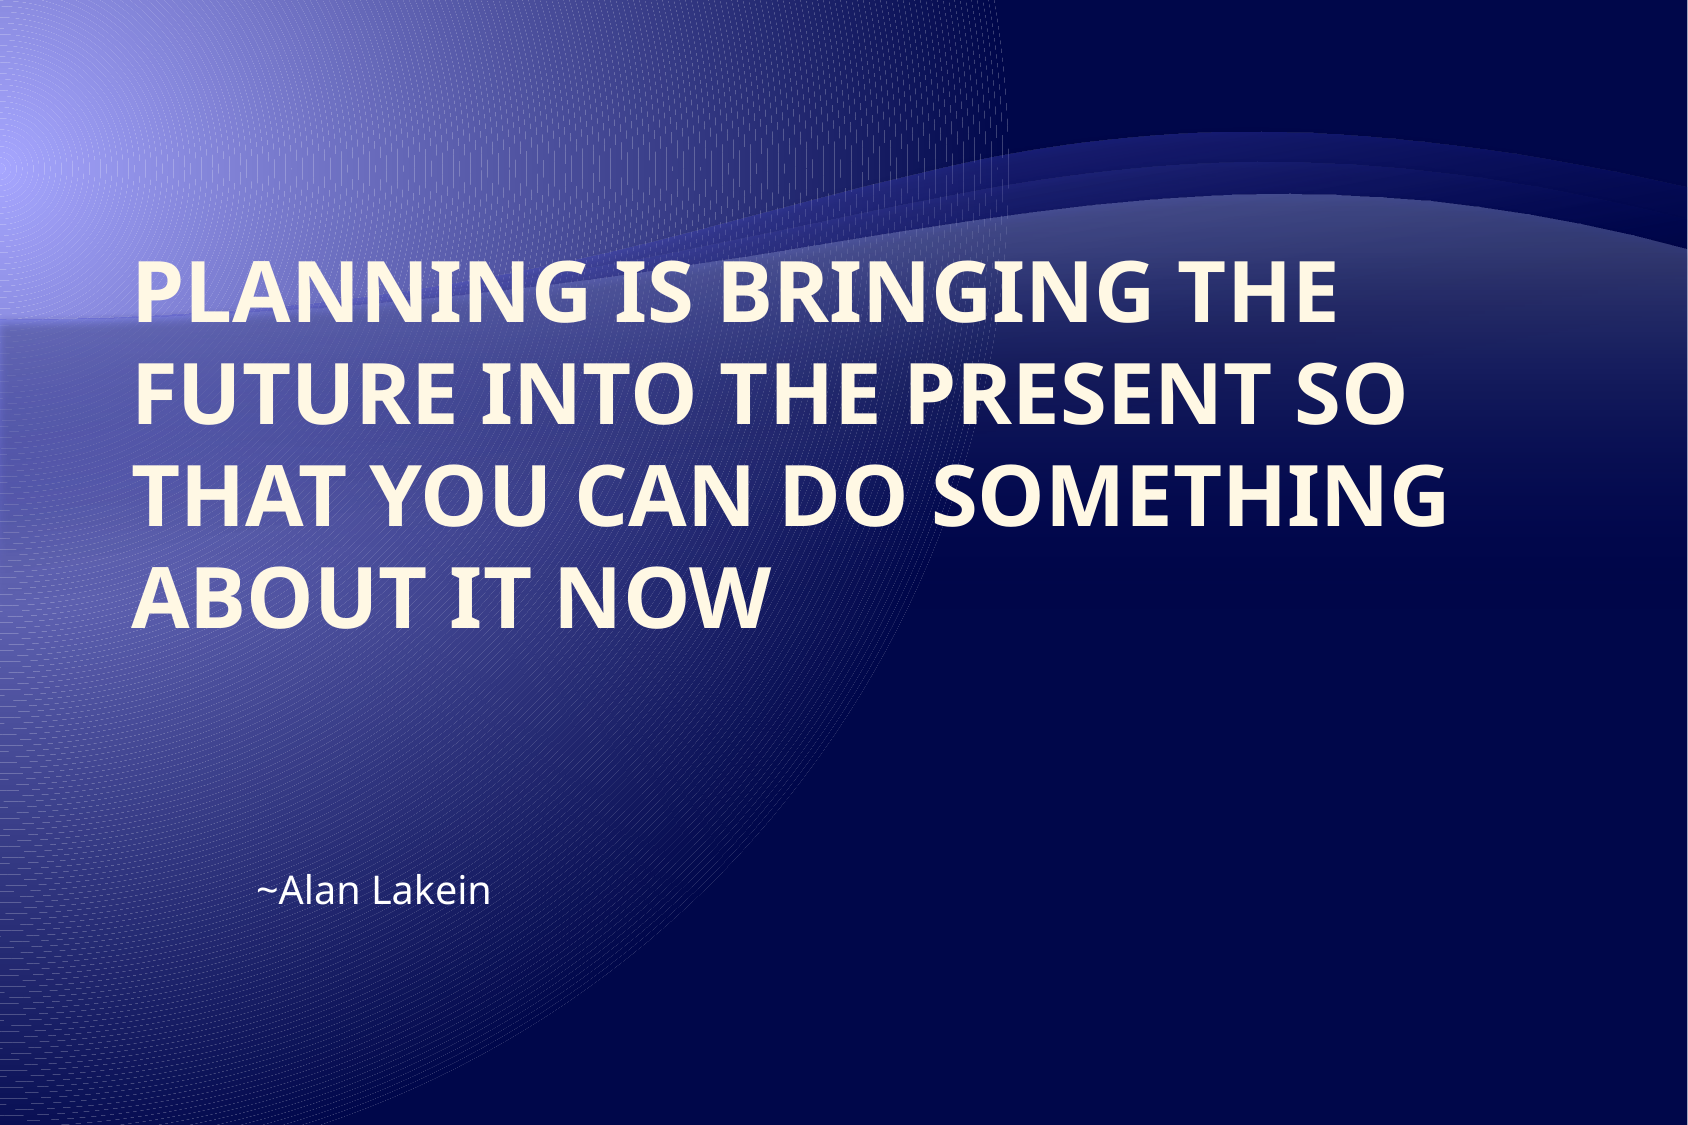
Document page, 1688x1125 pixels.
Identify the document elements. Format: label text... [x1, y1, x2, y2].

subtitle ~Alan Lakein [255, 799, 1438, 913]
title Planning is bringing the future into the present so that you can do something about it now [131, 237, 1566, 748]
